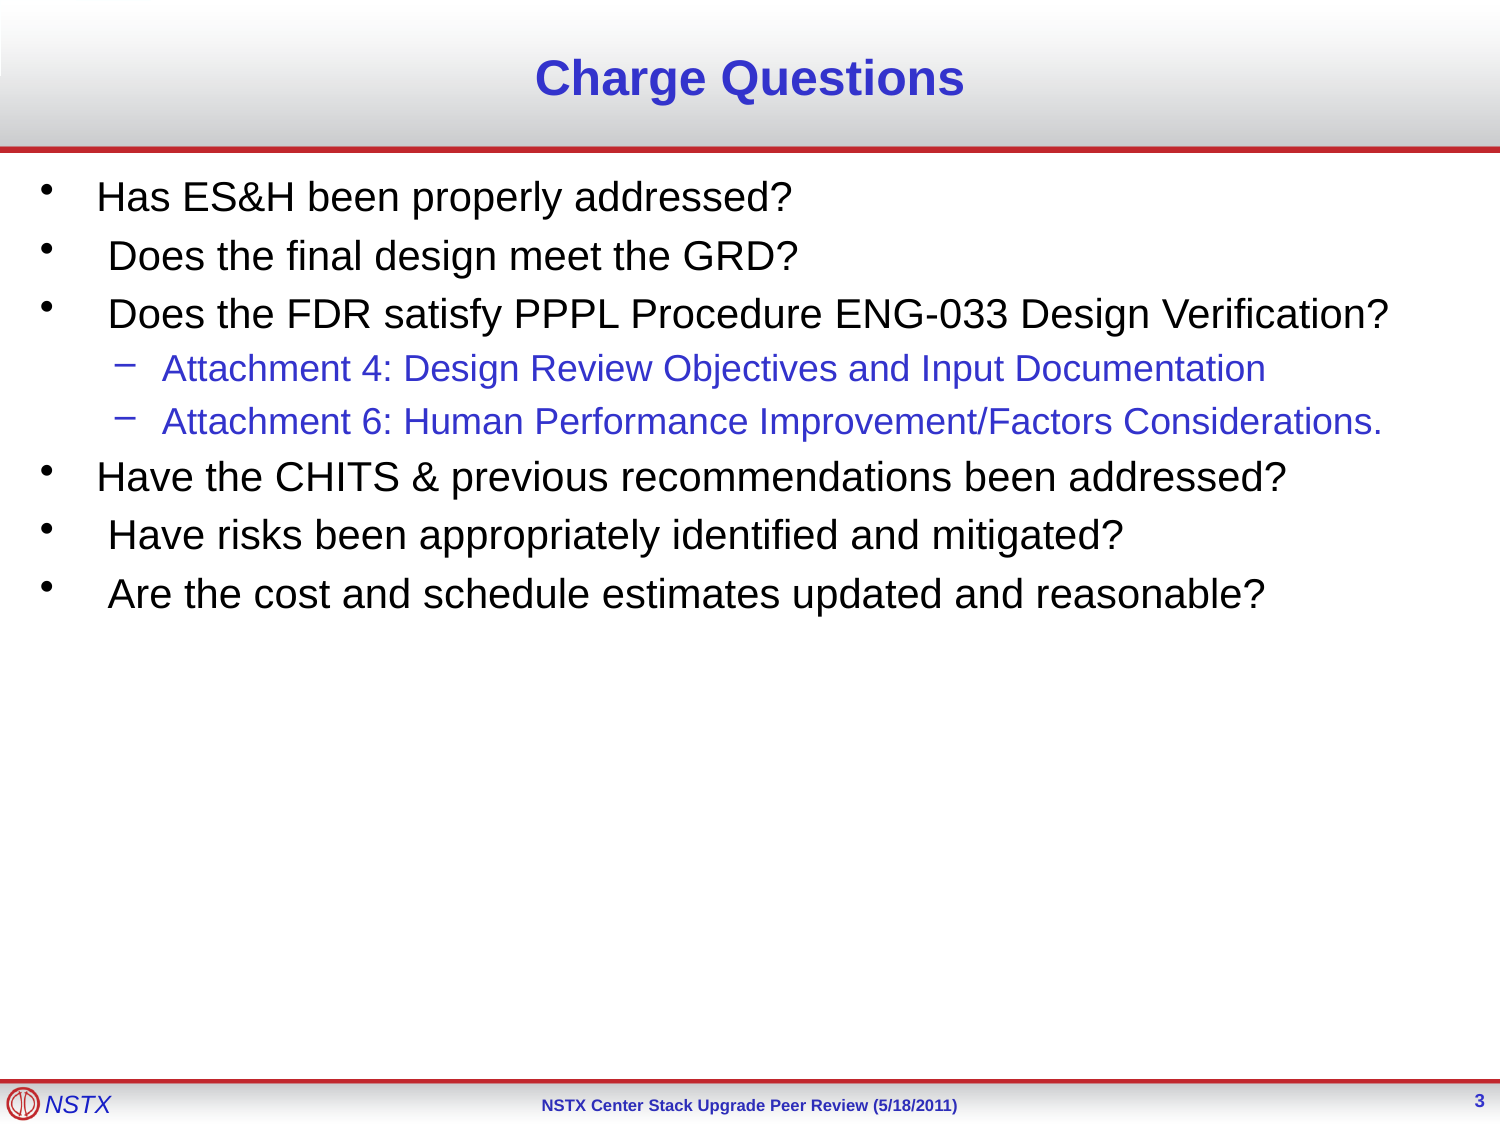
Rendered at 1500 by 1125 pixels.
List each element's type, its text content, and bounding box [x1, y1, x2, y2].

list Has ES&H been properly addressed? Does the final design meet the GRD? Does the FDR satisfy PPPL Procedure ENG‐033 Design Verification? Attachment 4: Design Review Objectives and Input Documentation Attachment 6: Human Performance Improvement/Factors Considerations. Have the CHITS & previous recommendations been addressed? Have risks been appropriately identified and mitigated? Are the cost and schedule estimates updated and reasonable? [24, 162, 1476, 1076]
picture [0, 1079, 1500, 1125]
slide_number 3 [1374, 1087, 1500, 1113]
title Charge Questions [0, 0, 1500, 151]
